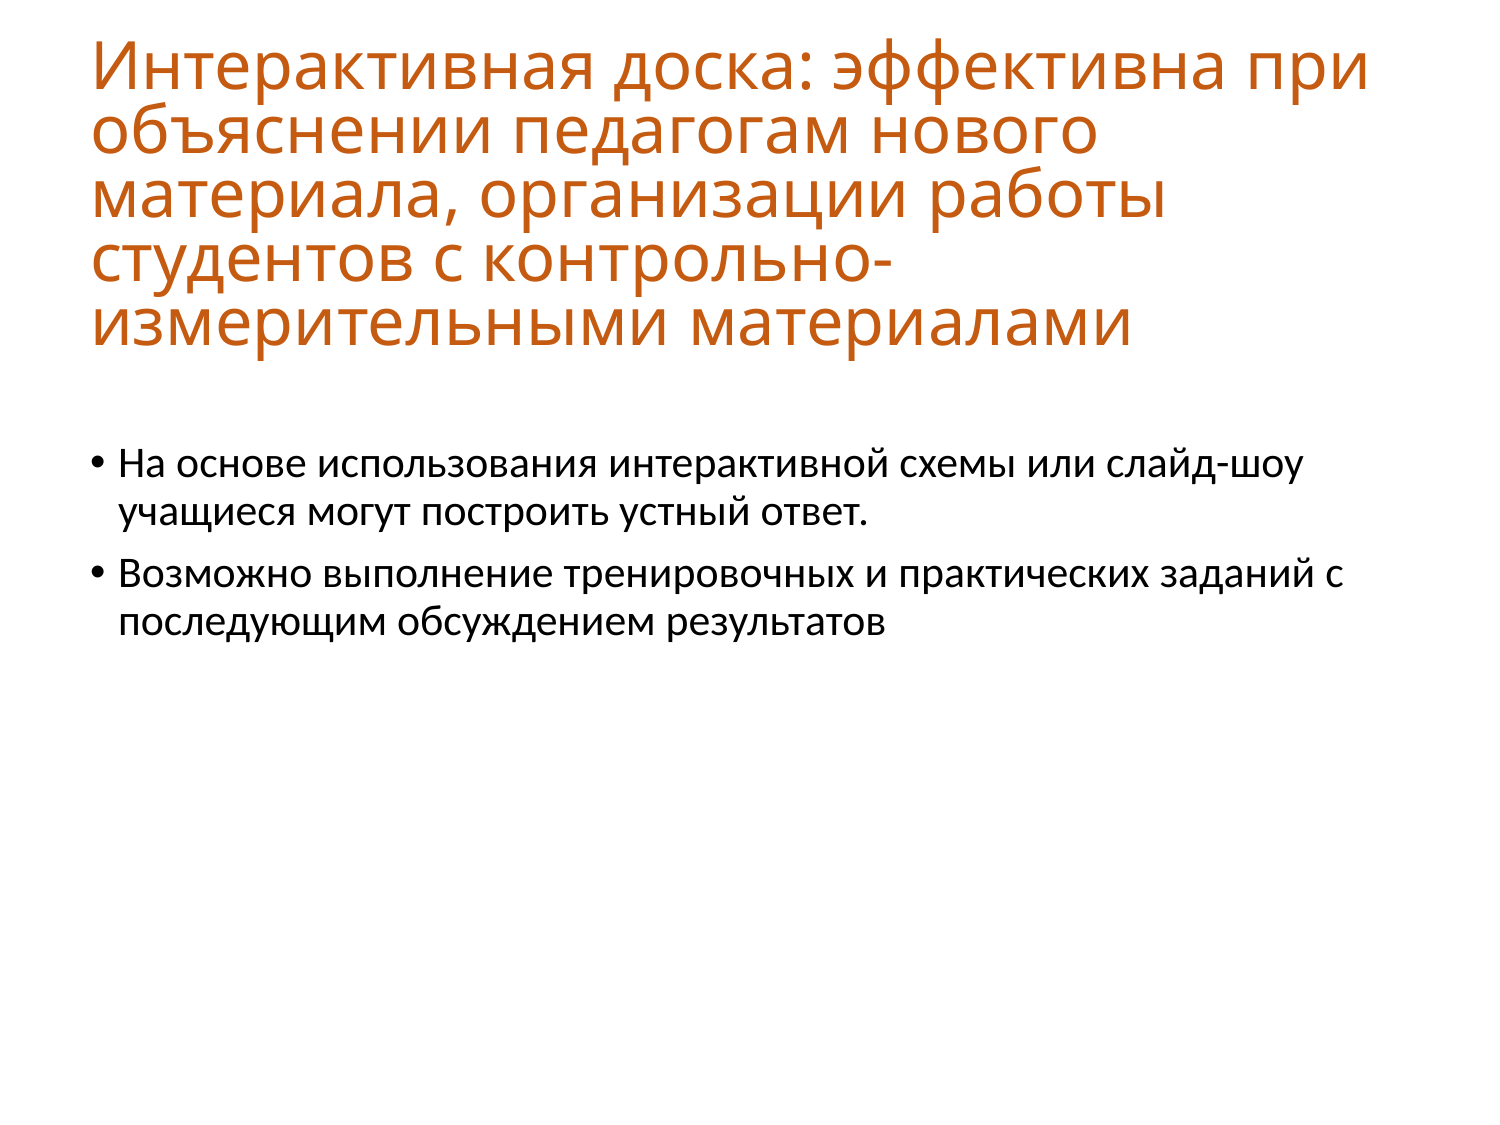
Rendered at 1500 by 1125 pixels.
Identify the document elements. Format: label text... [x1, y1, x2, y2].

list На основе использования интерактивной схемы или слайд-шоу учащиеся могут построить устный ответ. Возможно выполнение тренировочных и практических заданий с последующим обсуждением результатов [75, 432, 1425, 1005]
title Интерактивная доска: эффективна при объяснении педагогам нового материала, организации работы студентов с контрольно-измерительными материалами [75, 0, 1425, 398]
